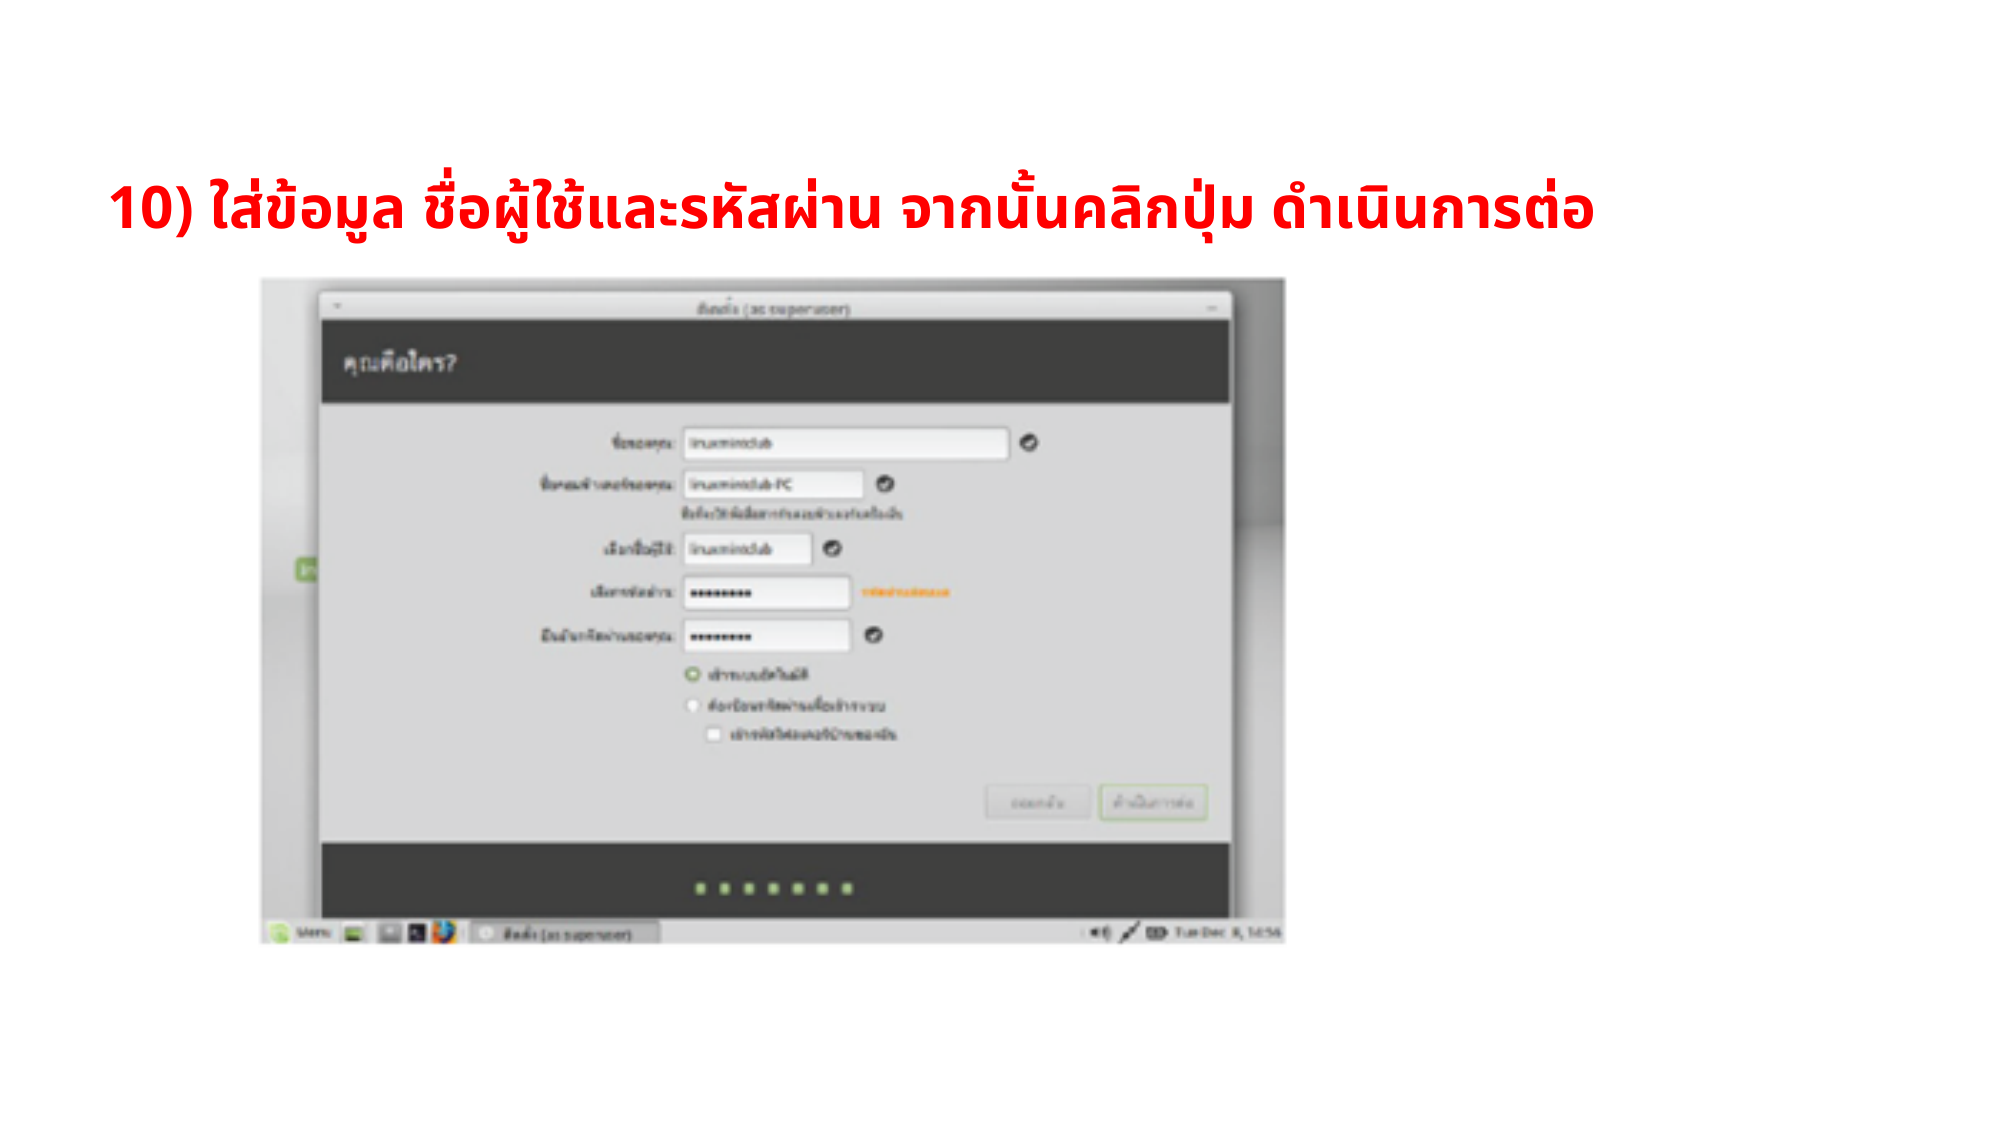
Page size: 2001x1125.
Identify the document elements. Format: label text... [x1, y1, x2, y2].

picture [256, 261, 1304, 960]
title 10) ใส่ข้อมูล ชื่อผู้ใช้และรหัสผ่าน จากนั้นคลิกปุ่ม ดำเนินการต่อ [99, 133, 1825, 240]
